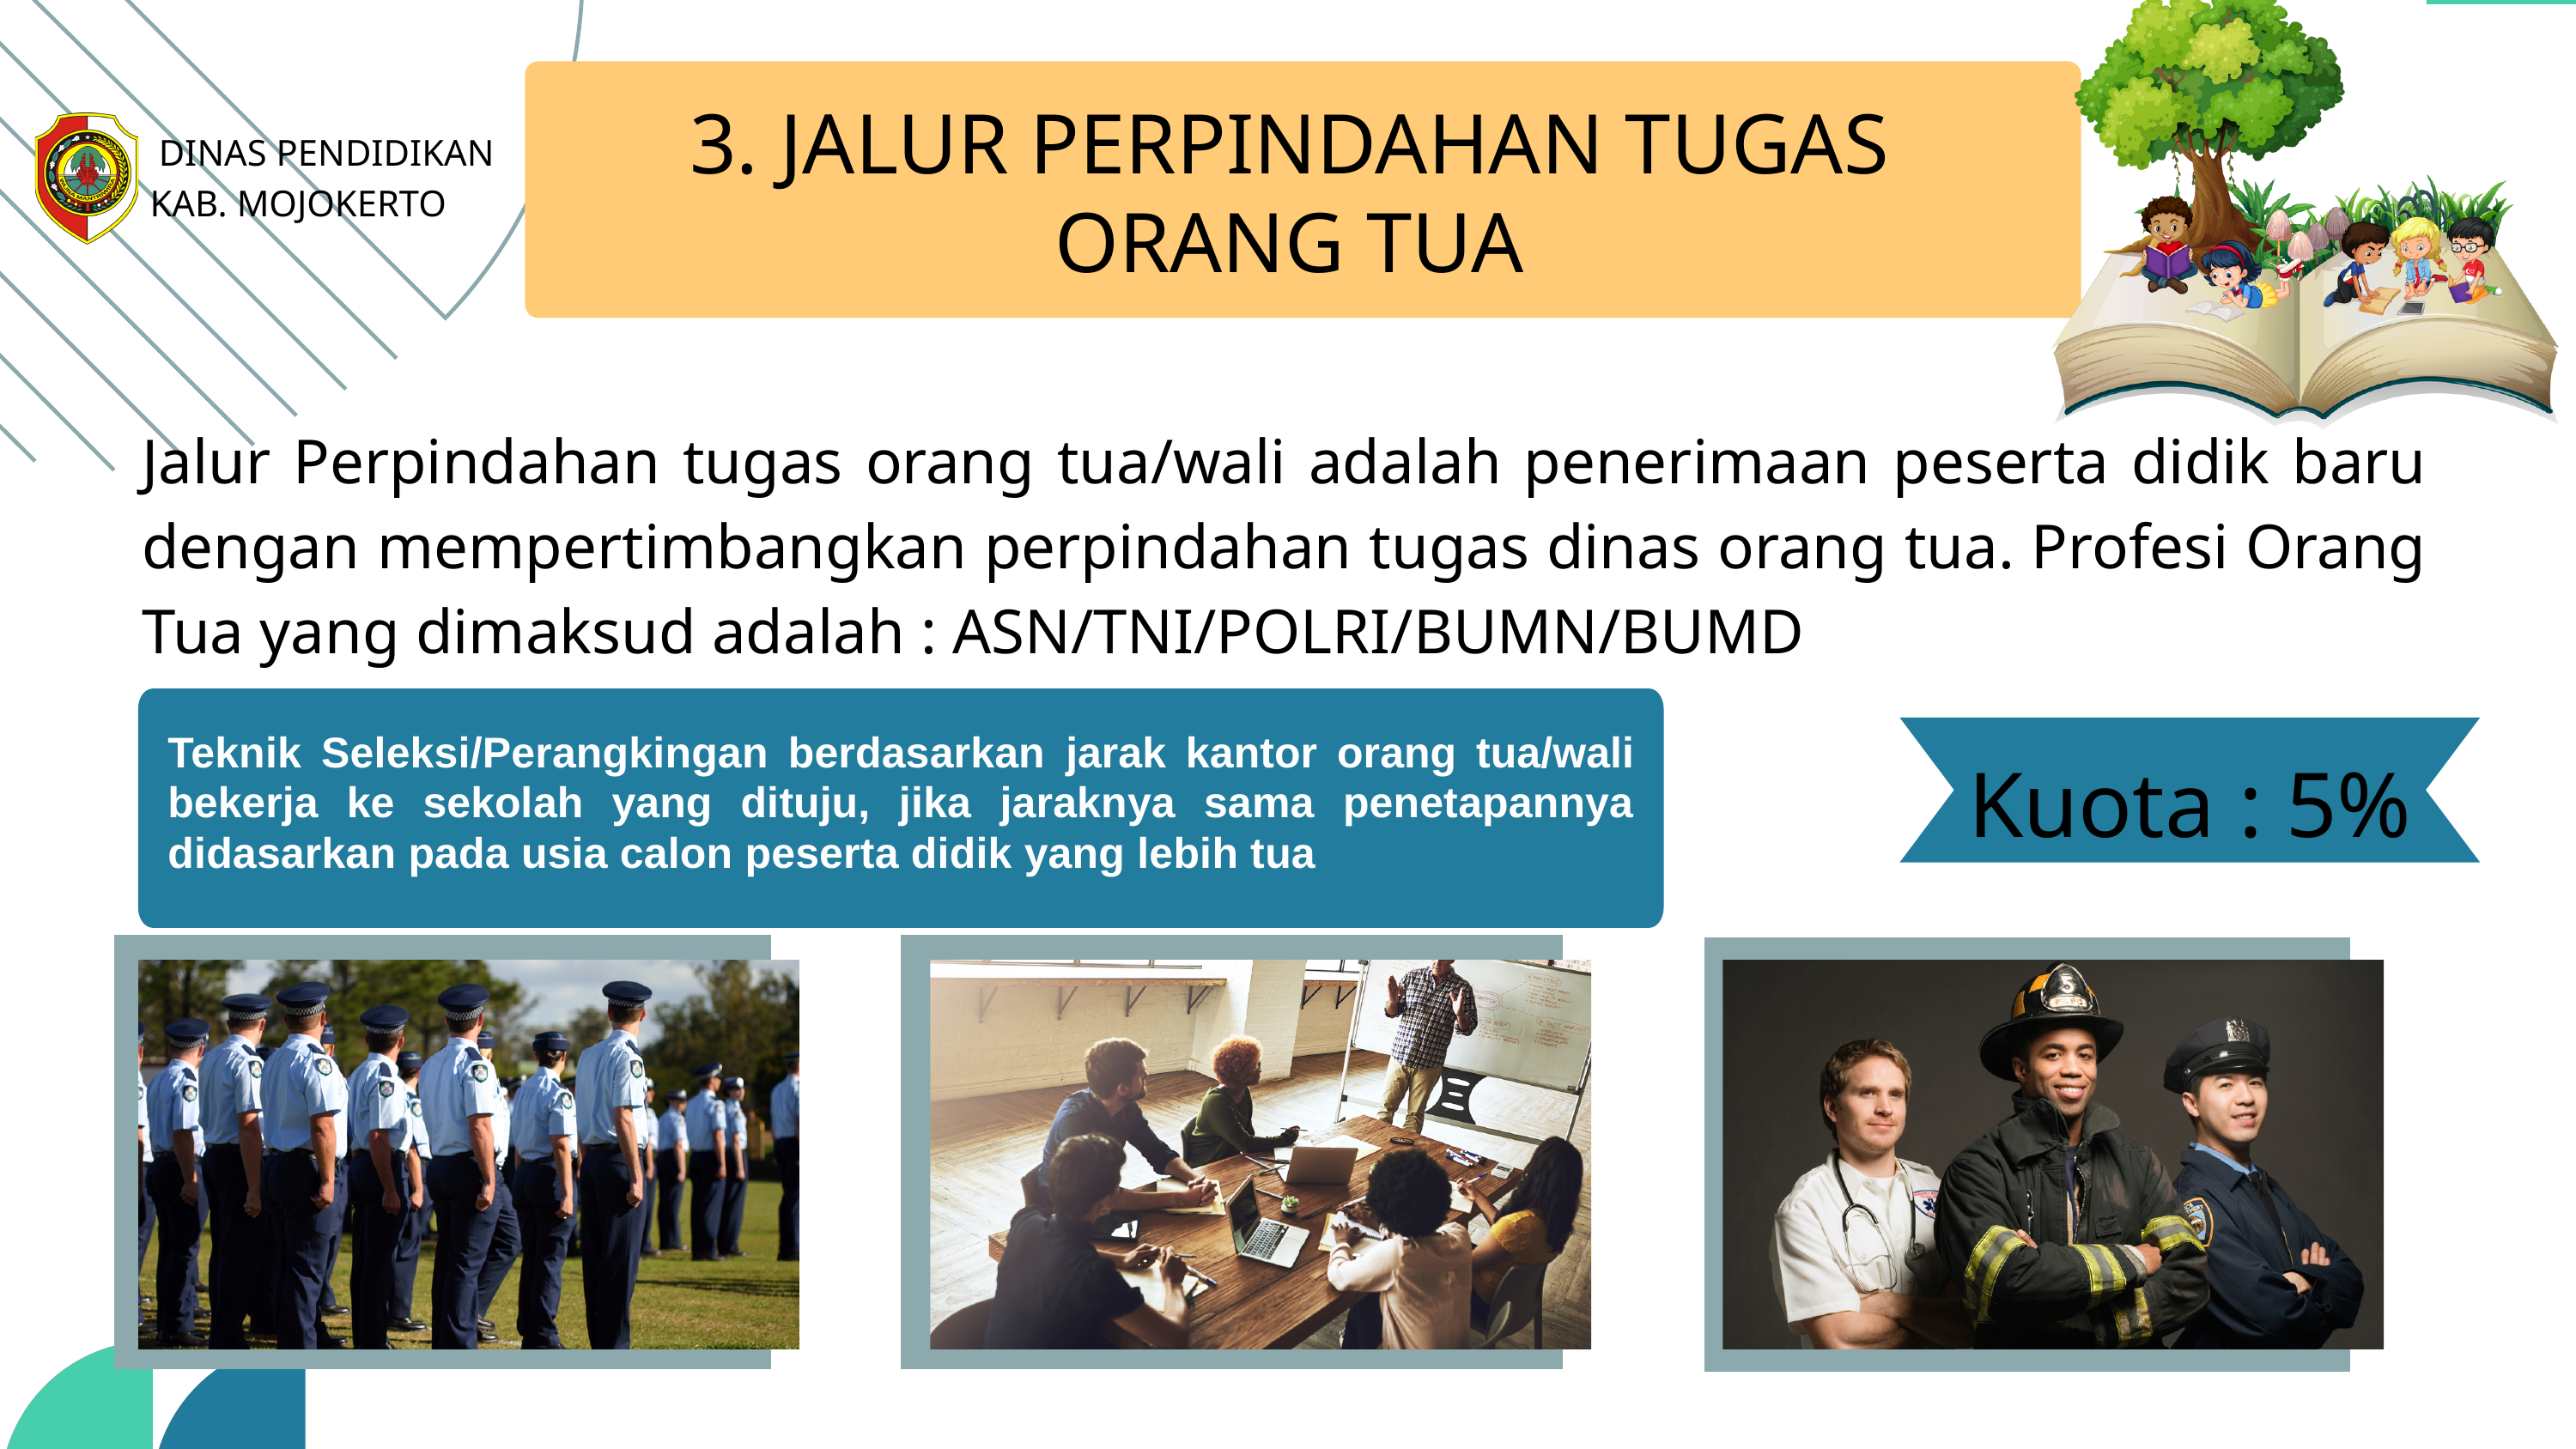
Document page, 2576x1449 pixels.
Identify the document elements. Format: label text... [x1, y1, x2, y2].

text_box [1899, 717, 2481, 863]
text_box DINAS PENDIDIKAN KAB. MOJOKERTO [149, 123, 503, 224]
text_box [0, 0, 776, 23]
text_box [2050, 0, 2559, 430]
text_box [1704, 937, 2351, 1373]
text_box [900, 937, 1564, 1369]
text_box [1722, 960, 2385, 1349]
text_box [152, 1375, 306, 1449]
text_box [113, 934, 771, 1369]
text_box [2559, 0, 2576, 4]
text_box [34, 112, 139, 245]
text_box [525, 61, 2081, 318]
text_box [137, 688, 1664, 929]
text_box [930, 960, 1592, 1349]
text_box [137, 960, 800, 1349]
text_box [0, 1341, 152, 1449]
text_box Jalur Perpindahan tugas orang tua/wali adalah penerimaan peserta didik baru dengan mempertimbangkan perpindahan tugas dinas orang tua. Profesi Orang Tua yang dimaksud adalah : ASN/TNI/POLRI/BUMN/BUMD [142, 409, 2428, 666]
